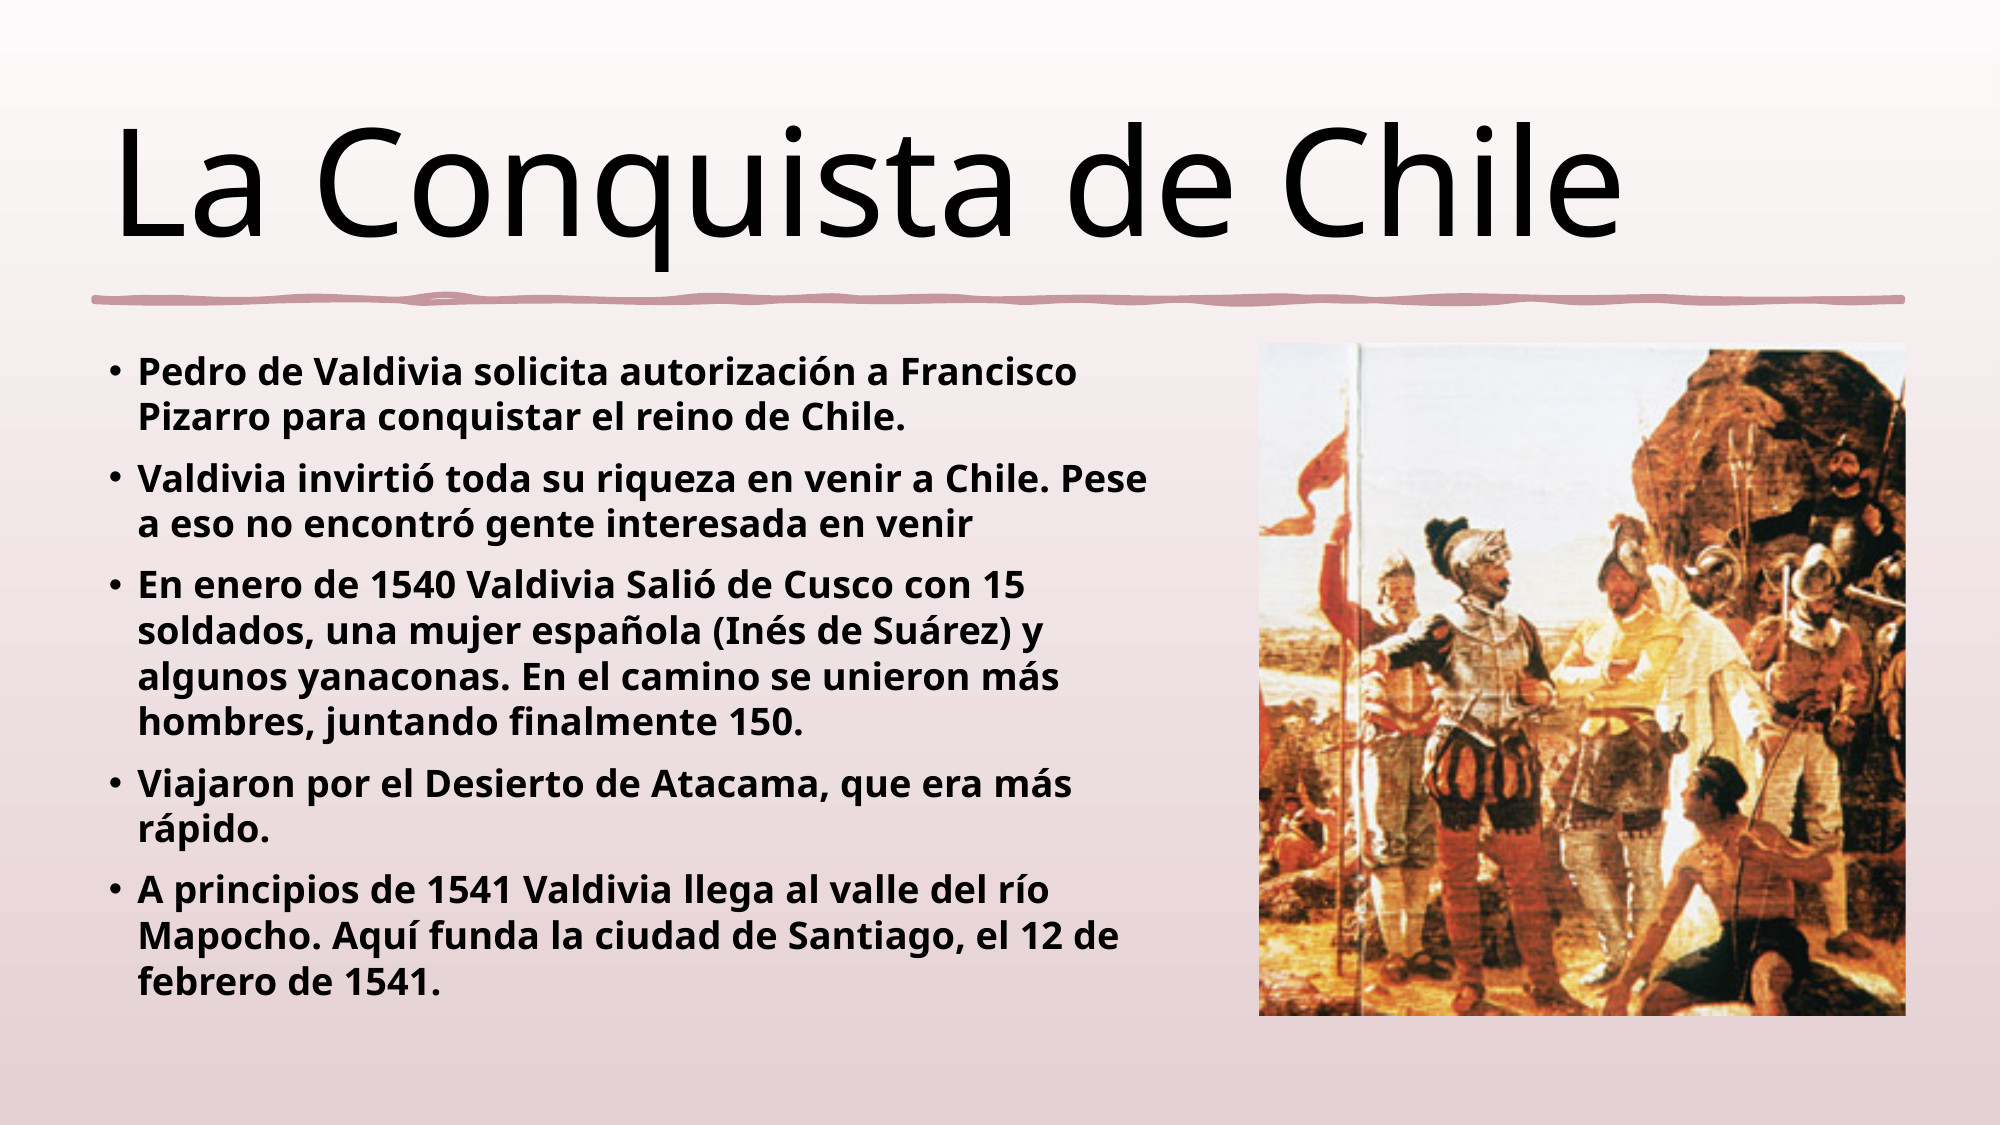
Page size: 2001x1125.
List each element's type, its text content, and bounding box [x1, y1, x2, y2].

text_box [93, 293, 1904, 305]
title La Conquista de Chile [94, 39, 1902, 275]
picture [1259, 343, 1906, 1016]
list Pedro de Valdivia solicita autorización a Francisco Pizarro para conquistar el reino de Chile. Valdivia invirtió toda su riqueza en venir a Chile. Pese a eso no encontró gente interesada en venir En enero de 1540 Valdivia Salió de Cusco con 15 soldados, una mujer española (Inés de Suárez) y algunos yanaconas. En el camino se unieron más hombres, juntando finalmente 150. Viajaron por el Desierto de Atacama, que era más rápido. A principios de 1541 Valdivia llega al valle del río Mapocho. Aquí funda la ciudad de Santiago, el 12 de febrero de 1541. [93, 339, 1196, 1016]
text_box [0, 0, 2000, 1125]
